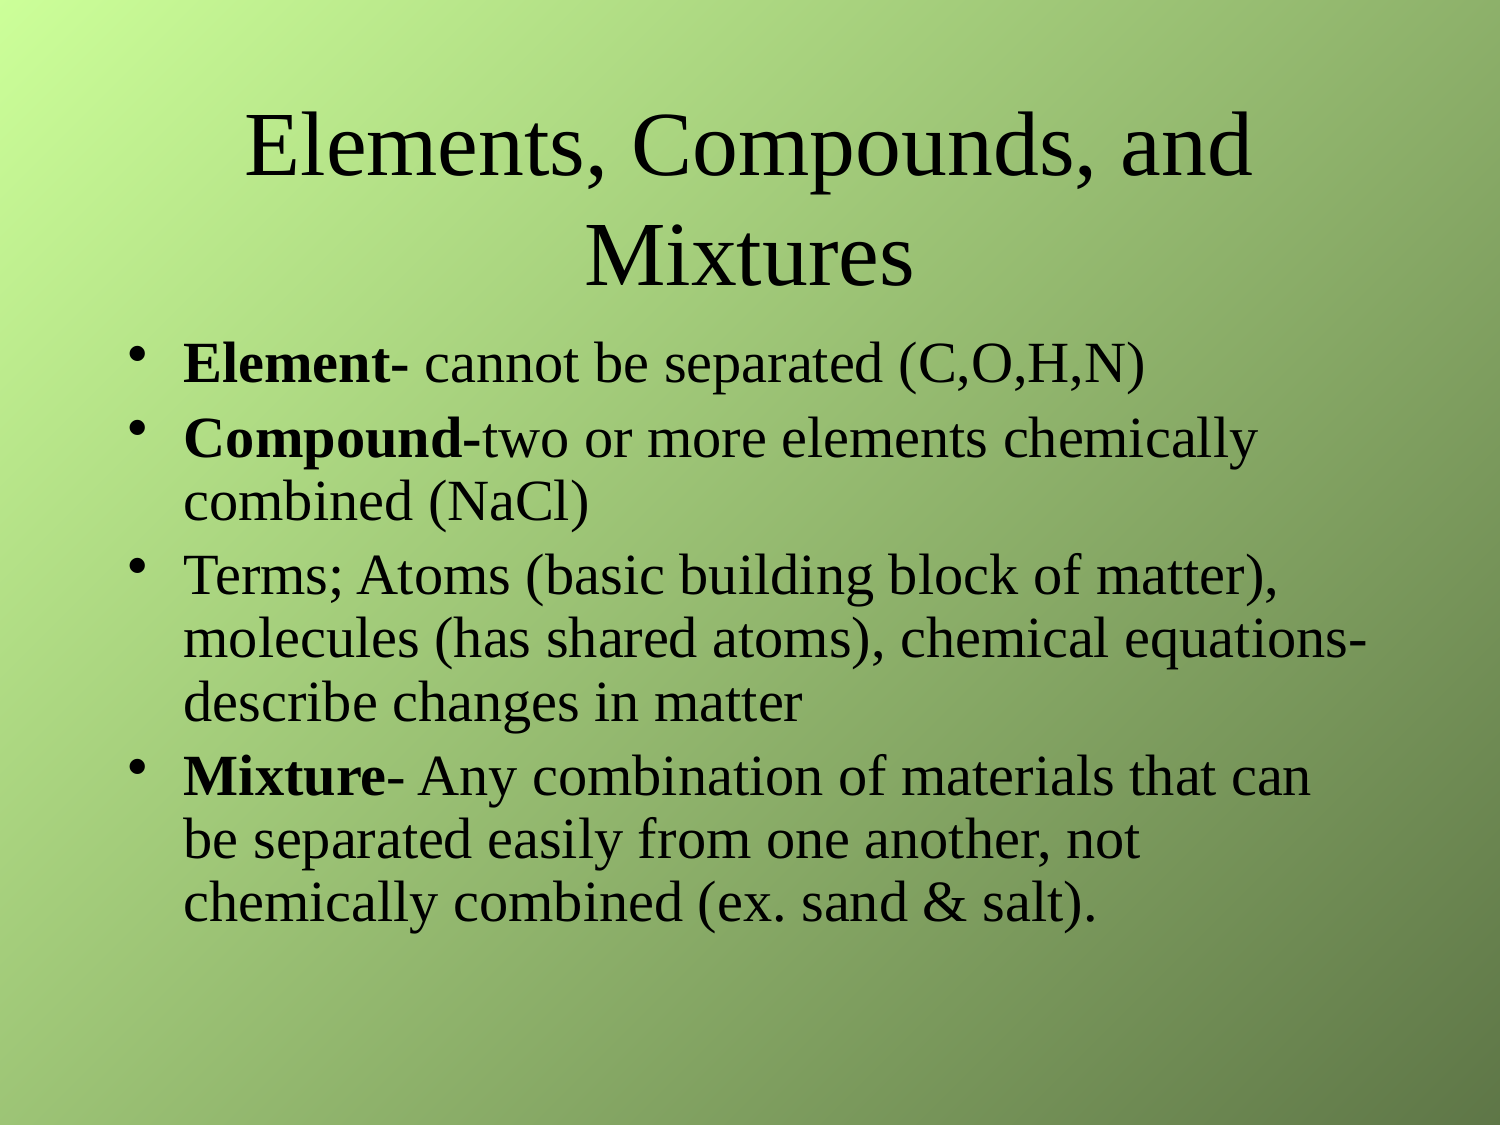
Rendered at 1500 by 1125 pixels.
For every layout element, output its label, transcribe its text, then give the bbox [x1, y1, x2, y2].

list Element- cannot be separated (C,O,H,N) Compound-two or more elements chemically combined (NaCl) Terms; Atoms (basic building block of matter), molecules (has shared atoms), chemical equations- describe changes in matter Mixture- Any combination of materials that can be separated easily from one another, not chemically combined (ex. sand & salt). [112, 324, 1388, 1000]
title Elements, Compounds, and Mixtures [112, 99, 1388, 288]
